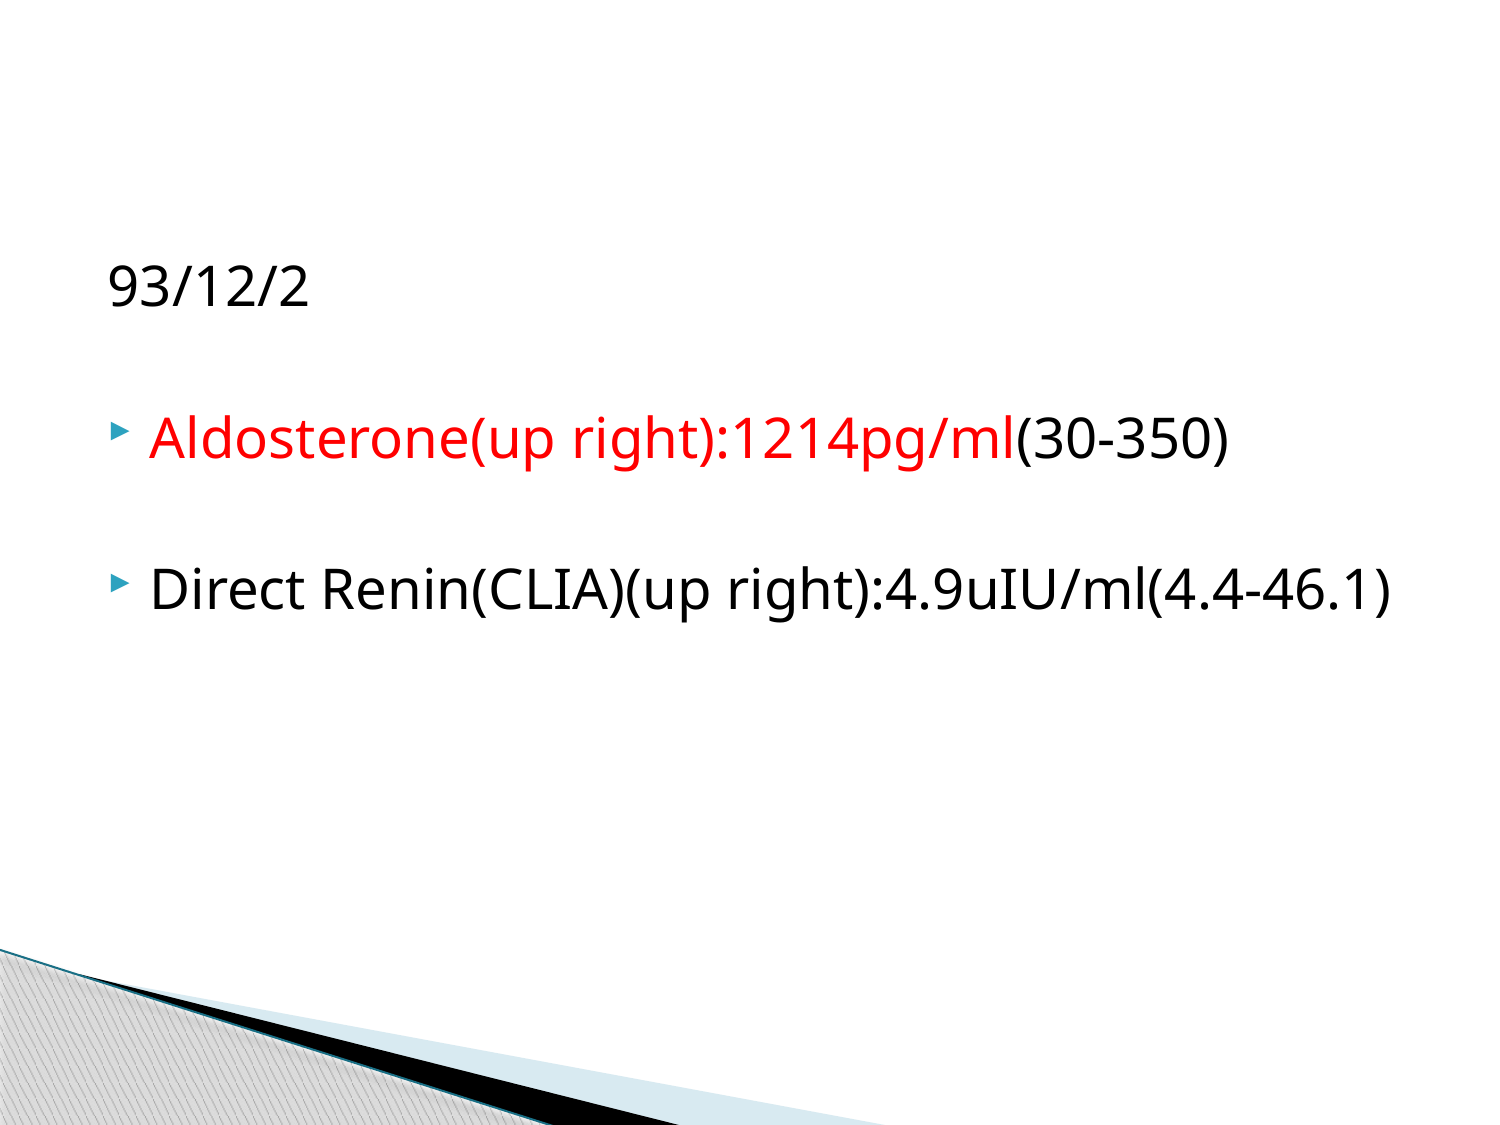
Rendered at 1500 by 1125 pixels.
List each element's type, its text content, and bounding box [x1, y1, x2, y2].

list 93/12/2 Aldosterone(up right):1214pg/ml(30-350) Direct Renin(CLIA)(up right):4.9uIU/ml(4.4-46.1) [75, 243, 1425, 986]
